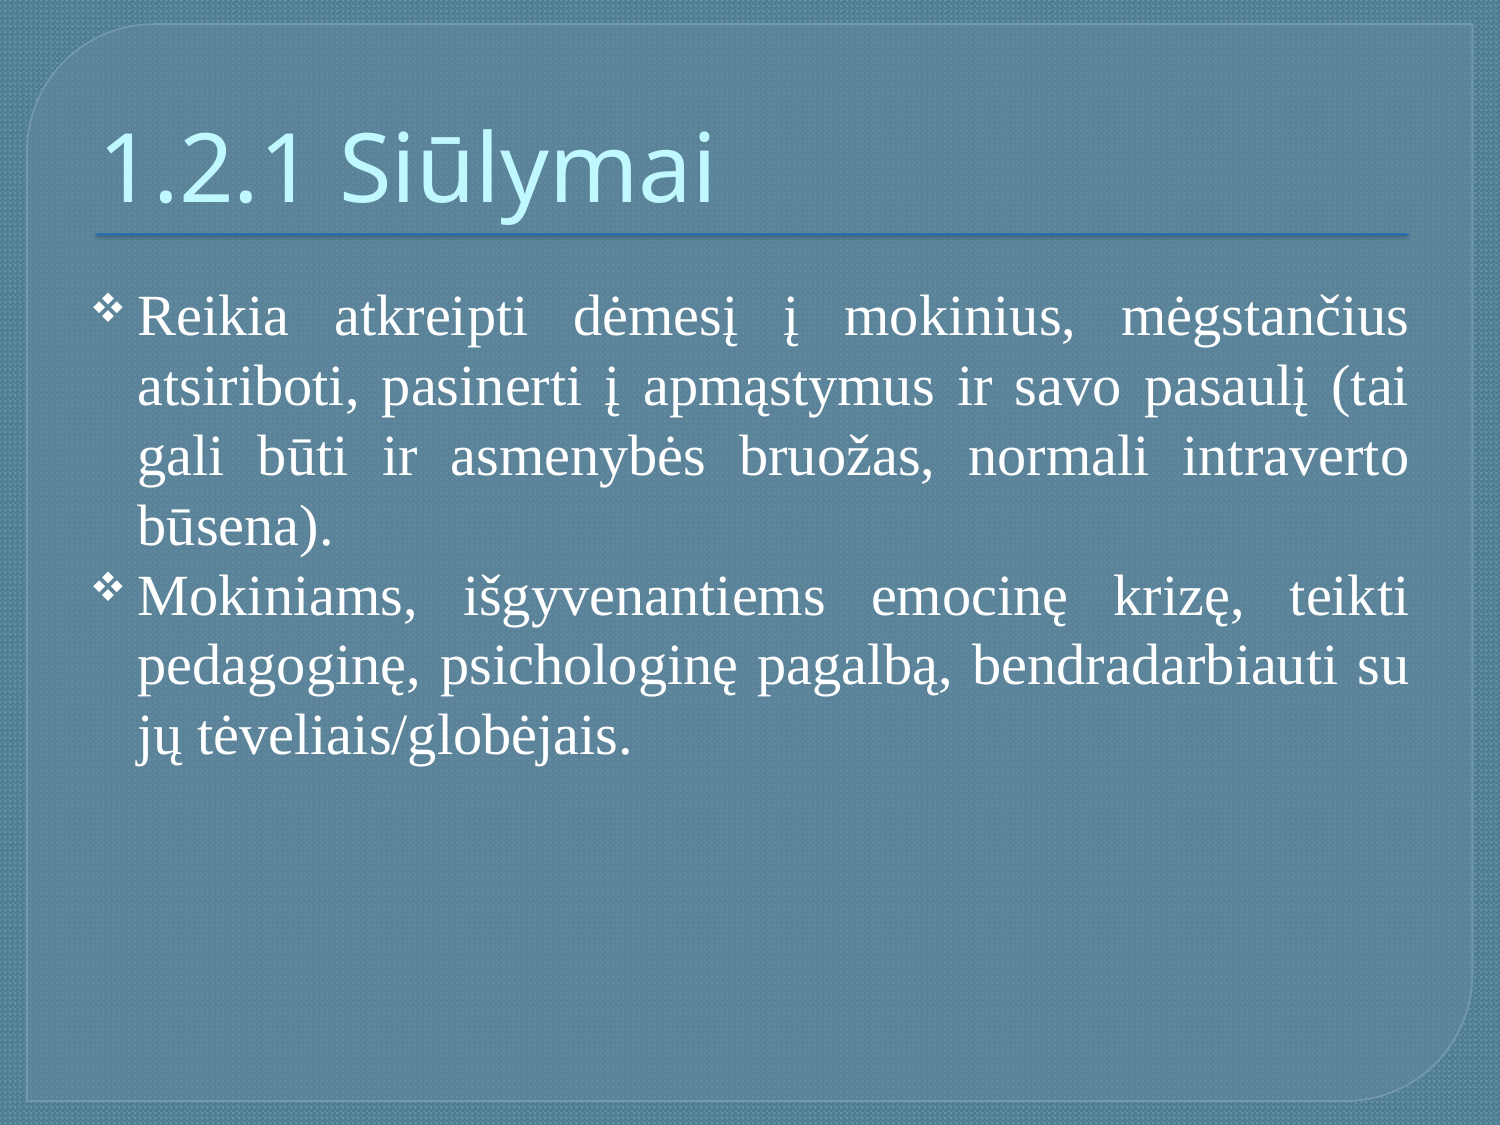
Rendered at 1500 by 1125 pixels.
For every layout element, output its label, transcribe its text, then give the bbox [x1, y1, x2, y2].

title 1.2.1 Siūlymai [75, 41, 1425, 230]
list Reikia atkreipti dėmesį į mokinius, mėgstančius atsiriboti, pasinerti į apmąstymus ir savo pasaulį (tai gali būti ir asmenybės bruožas, normali intraverto būsena). Mokiniams, išgyvenantiems emocinę krizę, teikti pedagoginę, psichologinę pagalbą, bendradarbiauti su jų tėveliais/globėjais. [75, 270, 1425, 1013]
